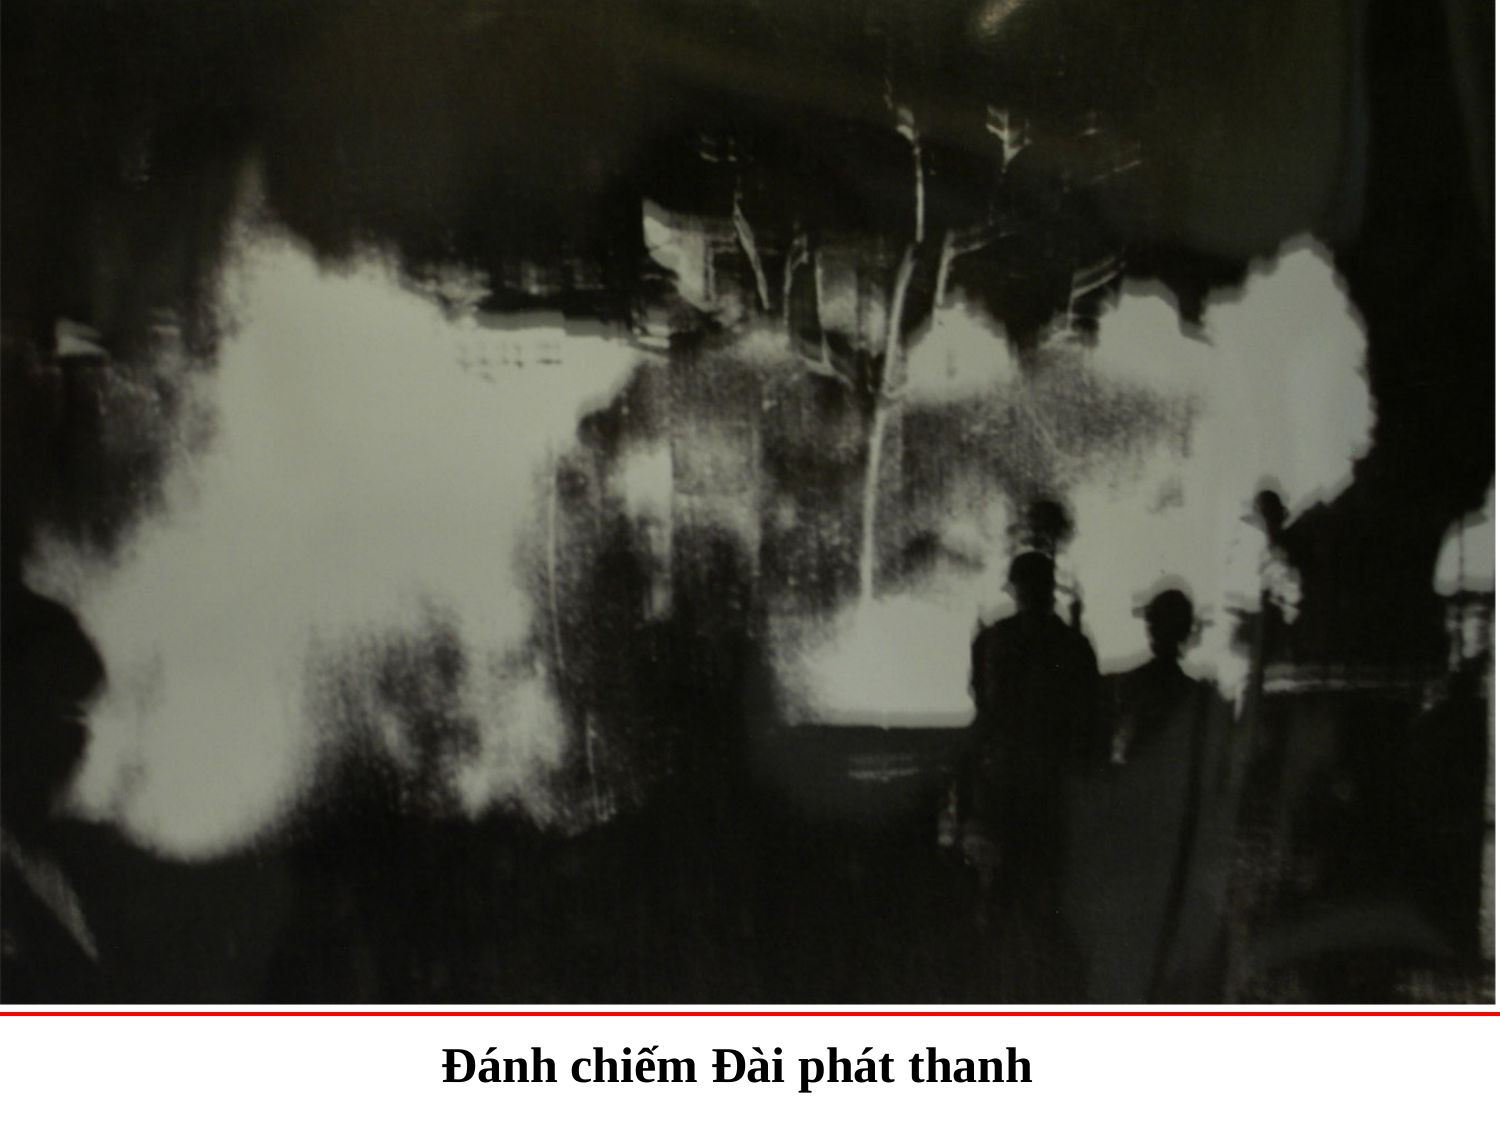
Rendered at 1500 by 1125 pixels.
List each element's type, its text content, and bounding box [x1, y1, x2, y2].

text_box Đánh chiếm Đài phát thanh [375, 1025, 1100, 1101]
picture [0, 0, 1500, 1013]
